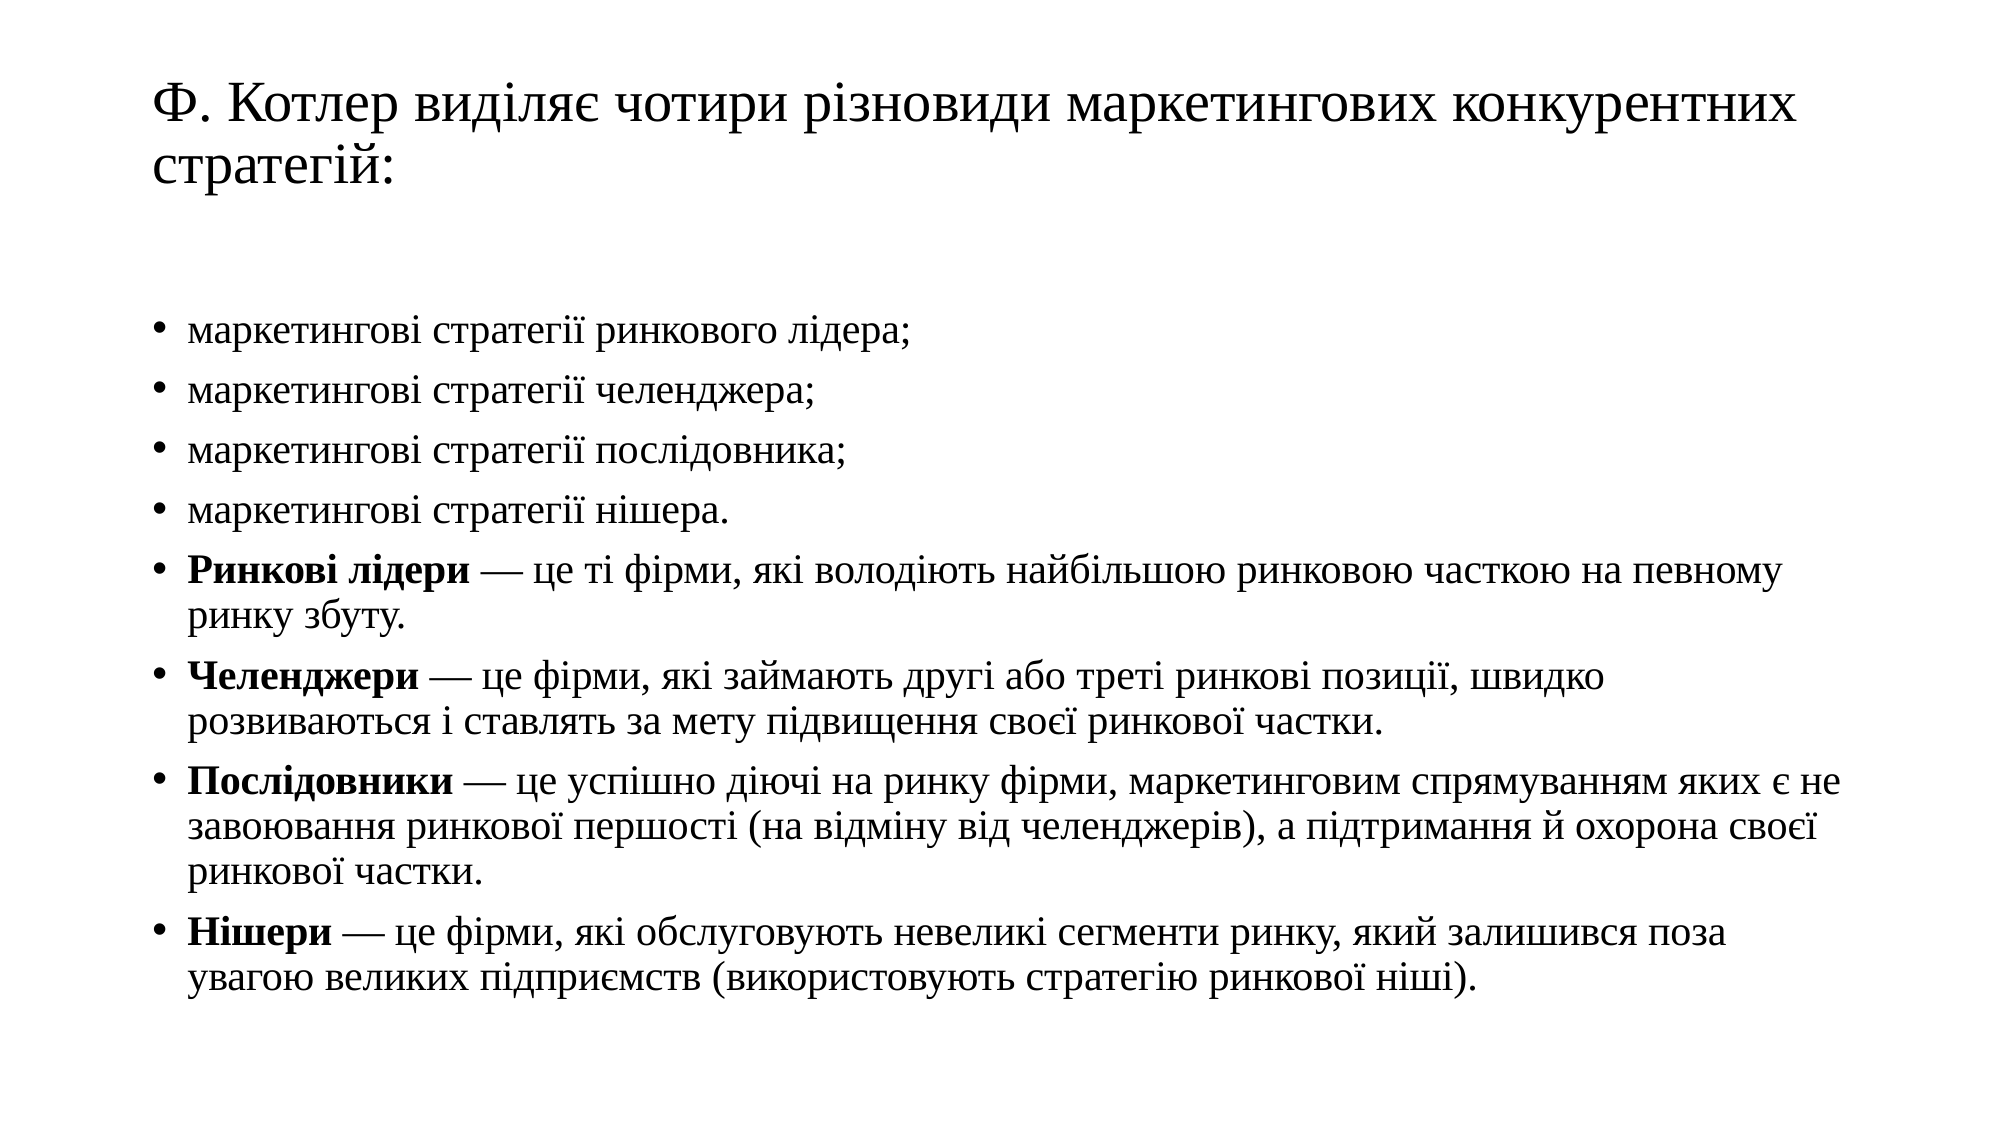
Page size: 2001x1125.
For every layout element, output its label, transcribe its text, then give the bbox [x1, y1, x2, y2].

list маркетингові стратегії ринкового лідера; маркетингові стратегії челенджера; маркетингові стратегії послідовника; маркетингові стратегії нішера. Ринкові лідери — це ті фірми, які володіють найбільшою ринковою часткою на певному ринку збуту. Челенджери — це фірми, які займають другі або треті ринкові позиції, швидко розвиваються і ставлять за мету підвищення своєї ринкової частки. Послідовники — це успішно діючі на ринку фірми, маркетинговим спрямуванням яких є не завоювання ринкової першості (на відміну від челенджерів), а підтримання й охорона своєї ринкової частки. Нішери — це фірми, які обслуговують невеликі сегменти ринку, який залишився поза увагою великих підприємств (використовують стратегію ринкової ніші). [137, 299, 1863, 1014]
title Ф. Котлер виділяє чотири різновиди маркетингових конкурентних стратегій: [137, 59, 1863, 278]
